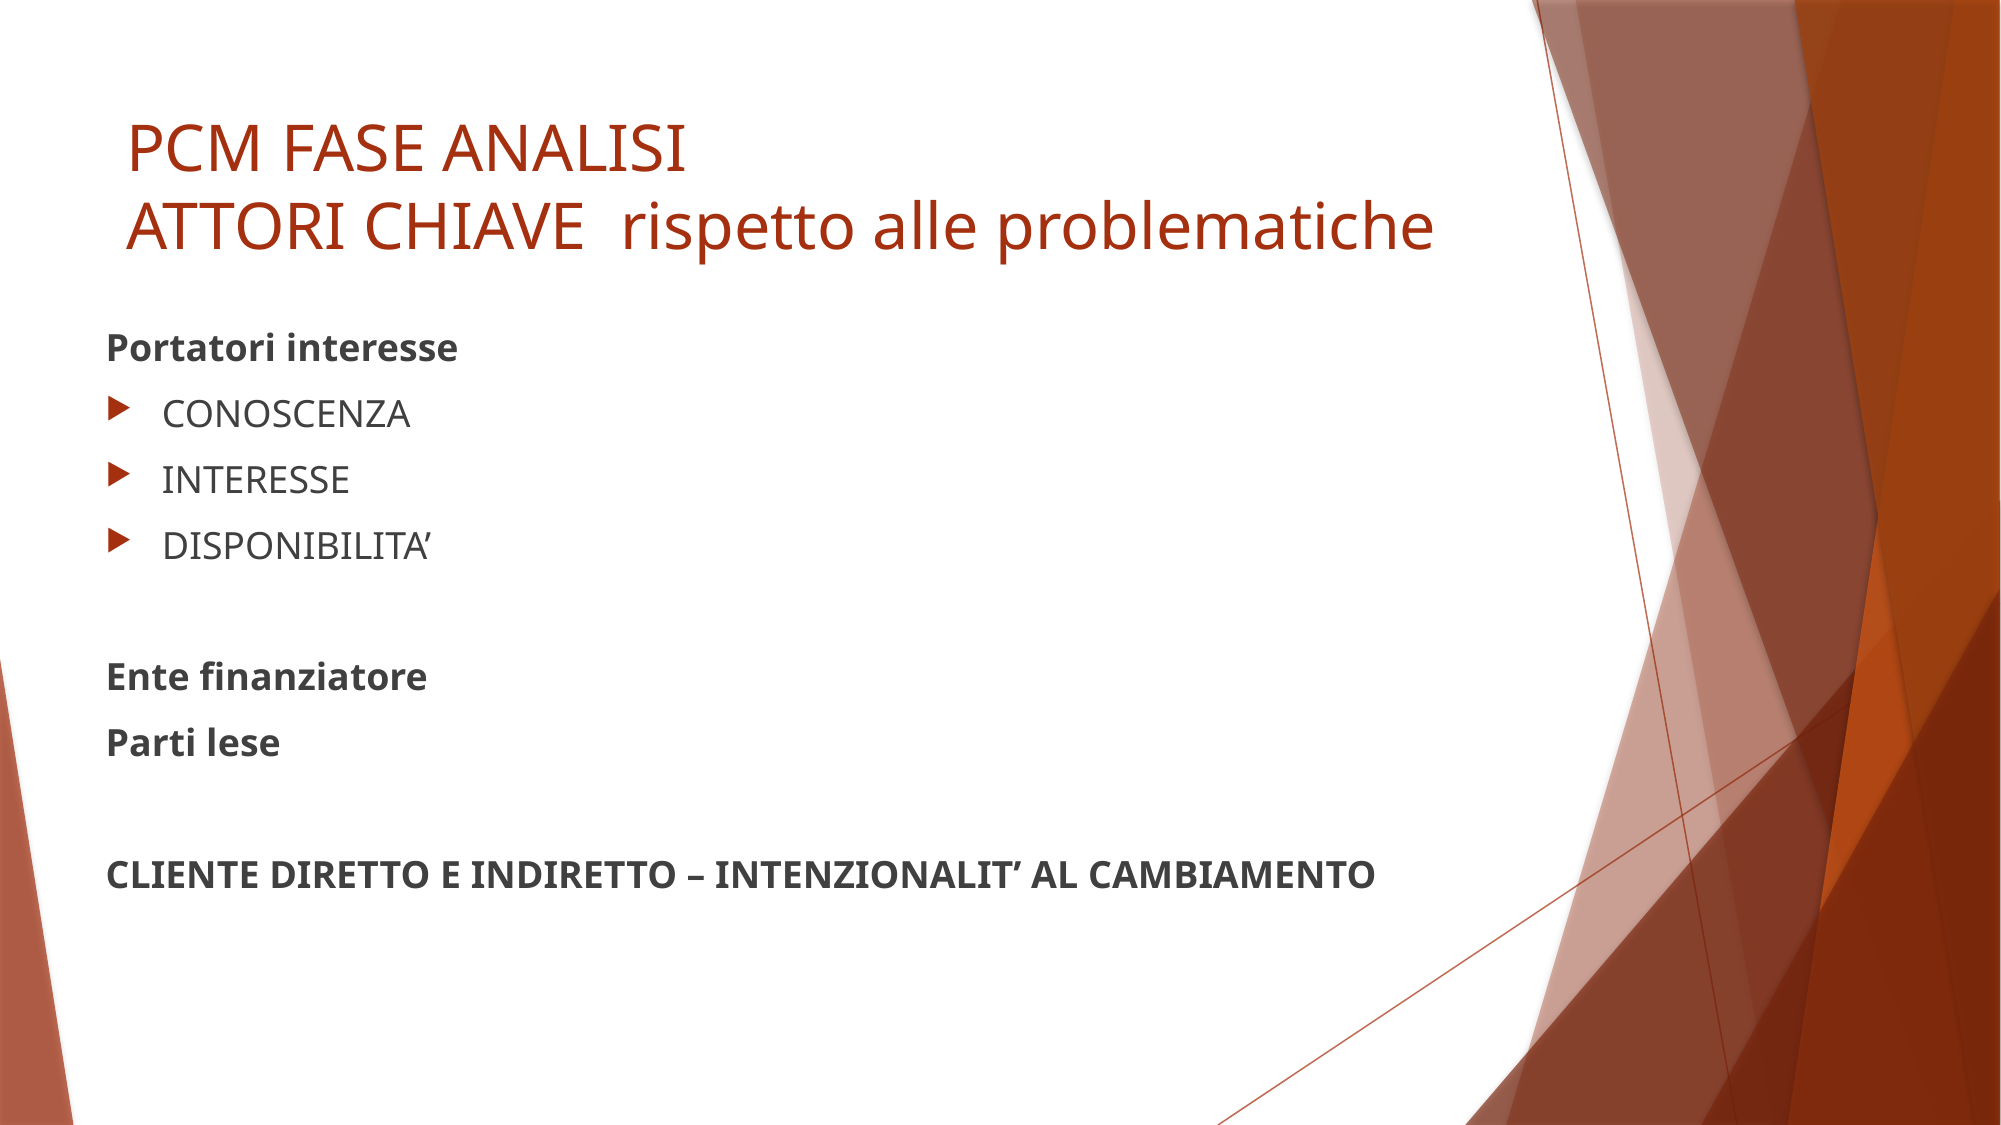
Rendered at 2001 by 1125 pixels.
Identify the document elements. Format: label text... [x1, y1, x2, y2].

title PCM FASE ANALISI ATTORI CHIAVE rispetto alle problematiche [111, 99, 1522, 316]
list Portatori interesse CONOSCENZA INTERESSE DISPONIBILITA’ Ente finanziatore Parti lese CLIENTE DIRETTO E INDIRETTO – INTENZIONALIT’ AL CAMBIAMENTO [90, 316, 1522, 991]
